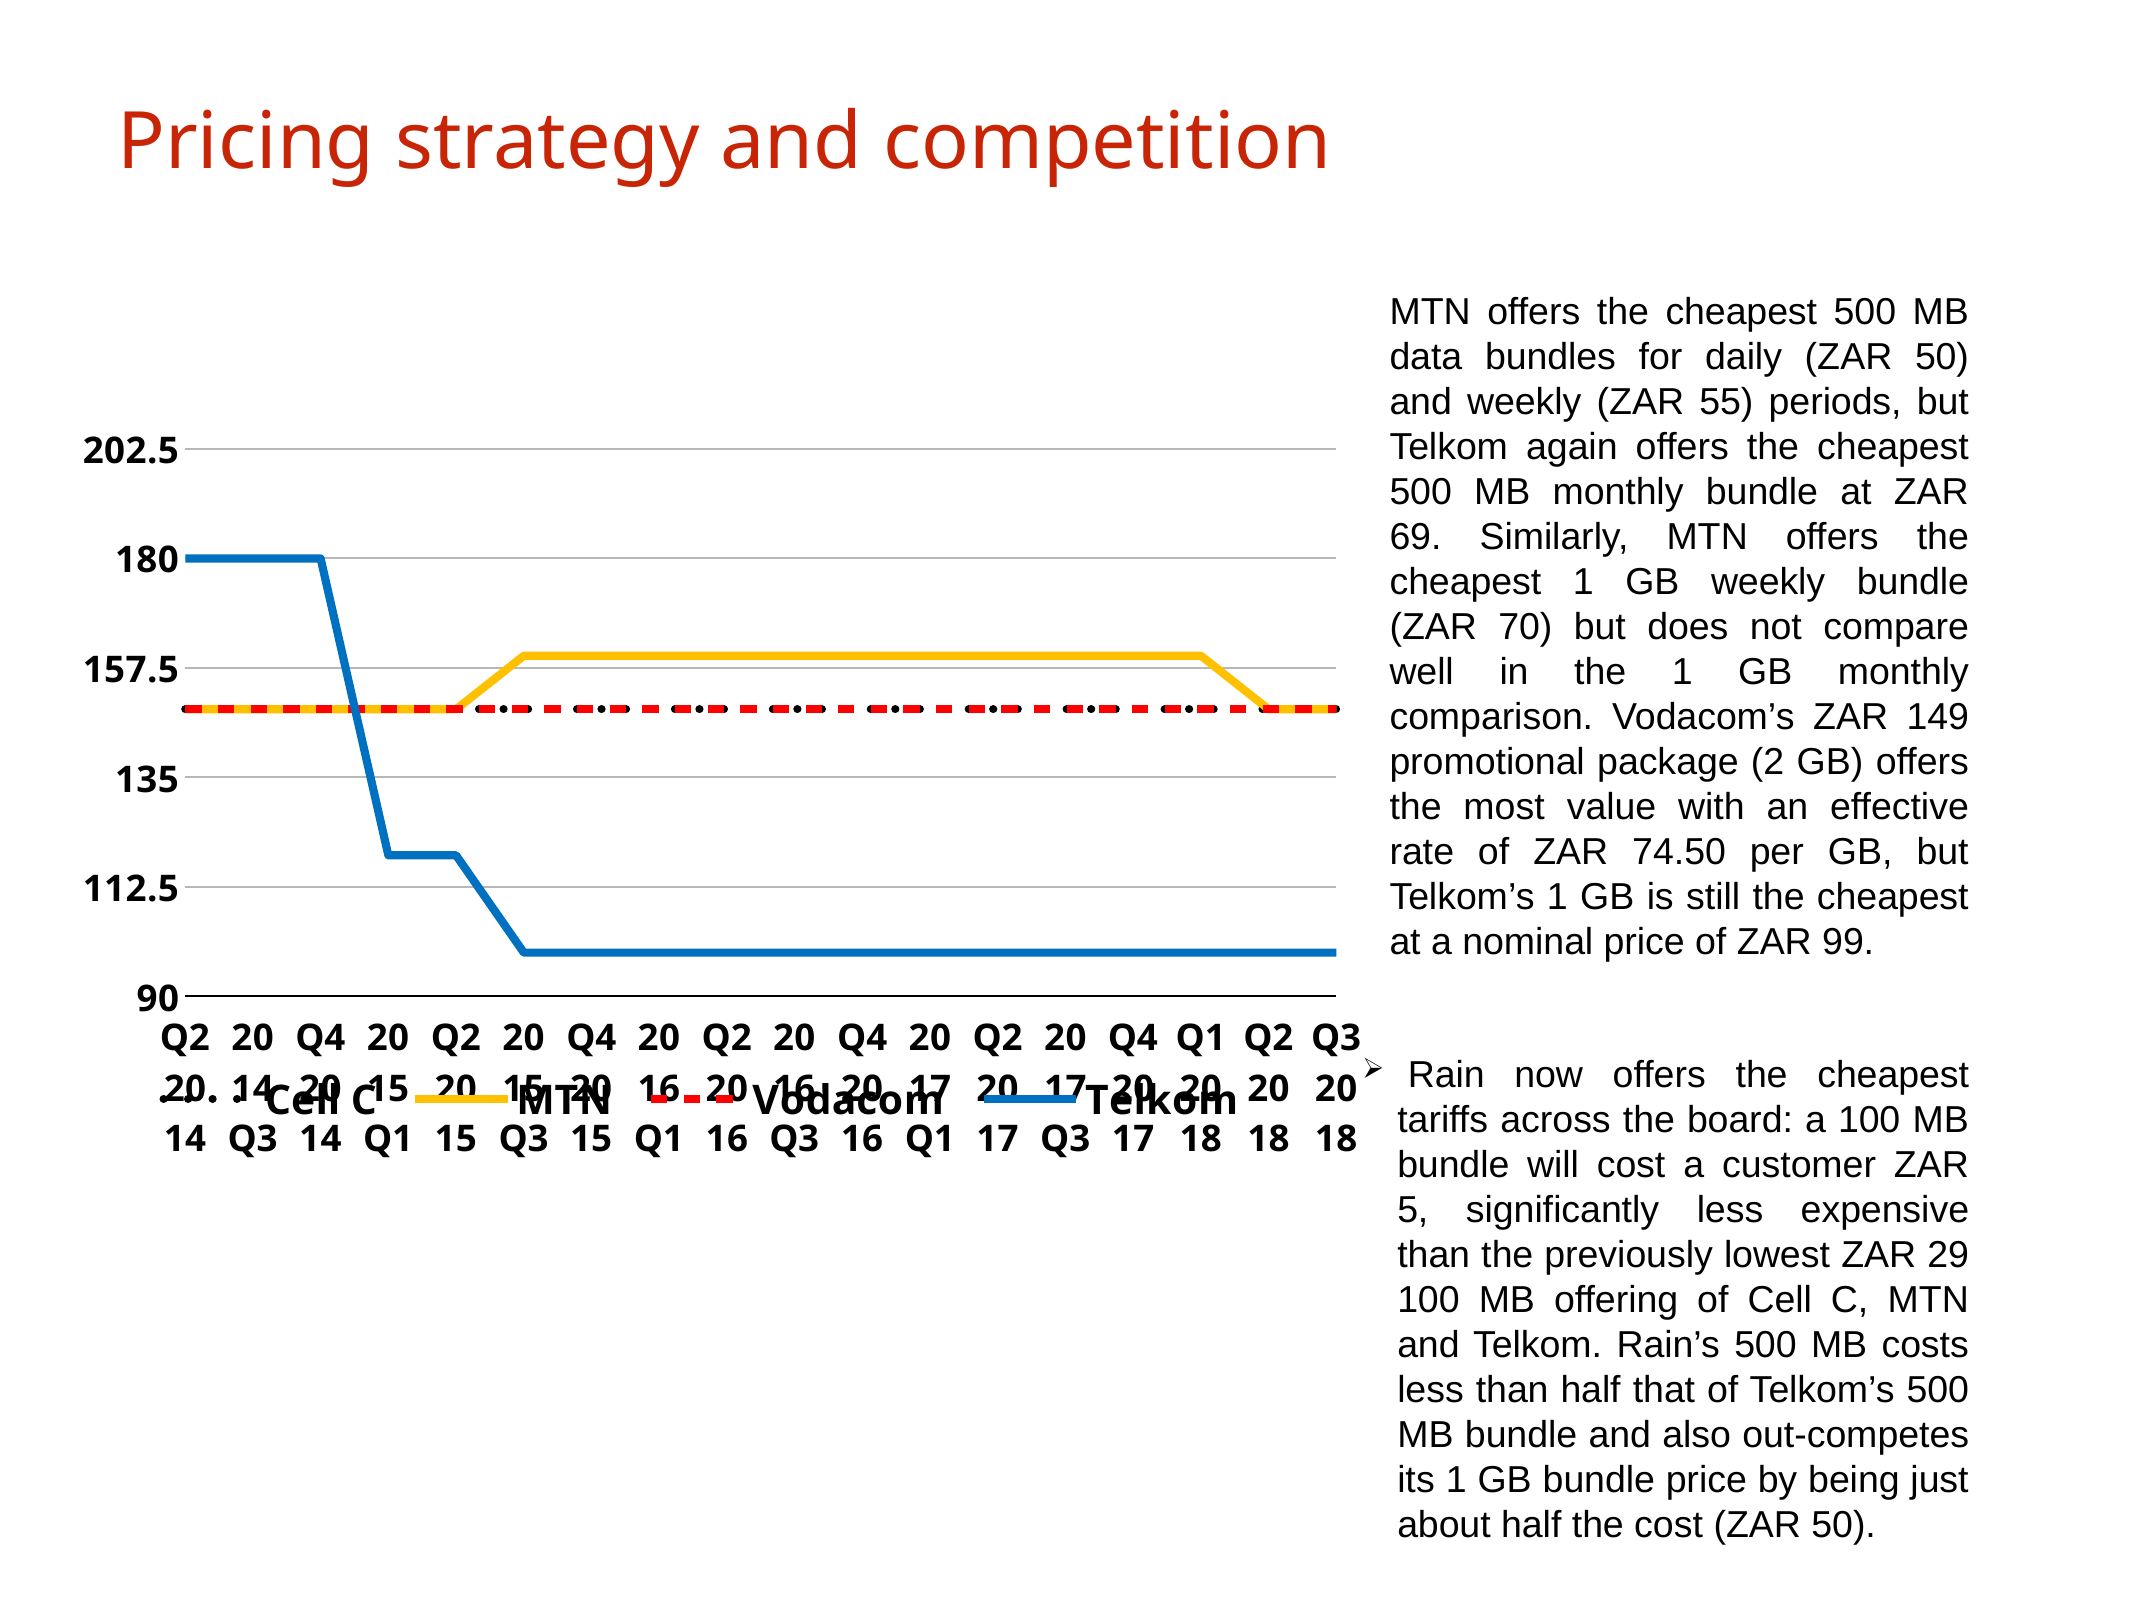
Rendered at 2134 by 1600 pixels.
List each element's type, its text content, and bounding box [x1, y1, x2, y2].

title Pricing strategy and competition [106, 35, 2028, 239]
text_box MTN offers the cheapest 500 MB data bundles for daily (ZAR 50) and weekly (ZAR 55) periods, but Telkom again offers the cheapest 500 MB monthly bundle at ZAR 69. Similarly, MTN offers the cheapest 1 GB weekly bundle (ZAR 70) but does not compare well in the 1 GB monthly comparison. Vodacom’s ZAR 149 promotional package (2 GB) offers the most value with an effective rate of ZAR 74.50 per GB, but Telkom’s 1 GB is still the cheapest at a nominal price of ZAR 99. Rain now offers the cheapest tariffs across the board: a 100 MB bundle will cost a customer ZAR 5, significantly less expensive than the previously lowest ZAR 29 100 MB offering of Cell C, MTN and Telkom. Rain’s 500 MB costs less than half that of Telkom’s 500 MB bundle and also out-competes its 1 GB bundle price by being just about half the cost (ZAR 50). [1347, 279, 1984, 1207]
chart [82, 401, 1362, 1163]
